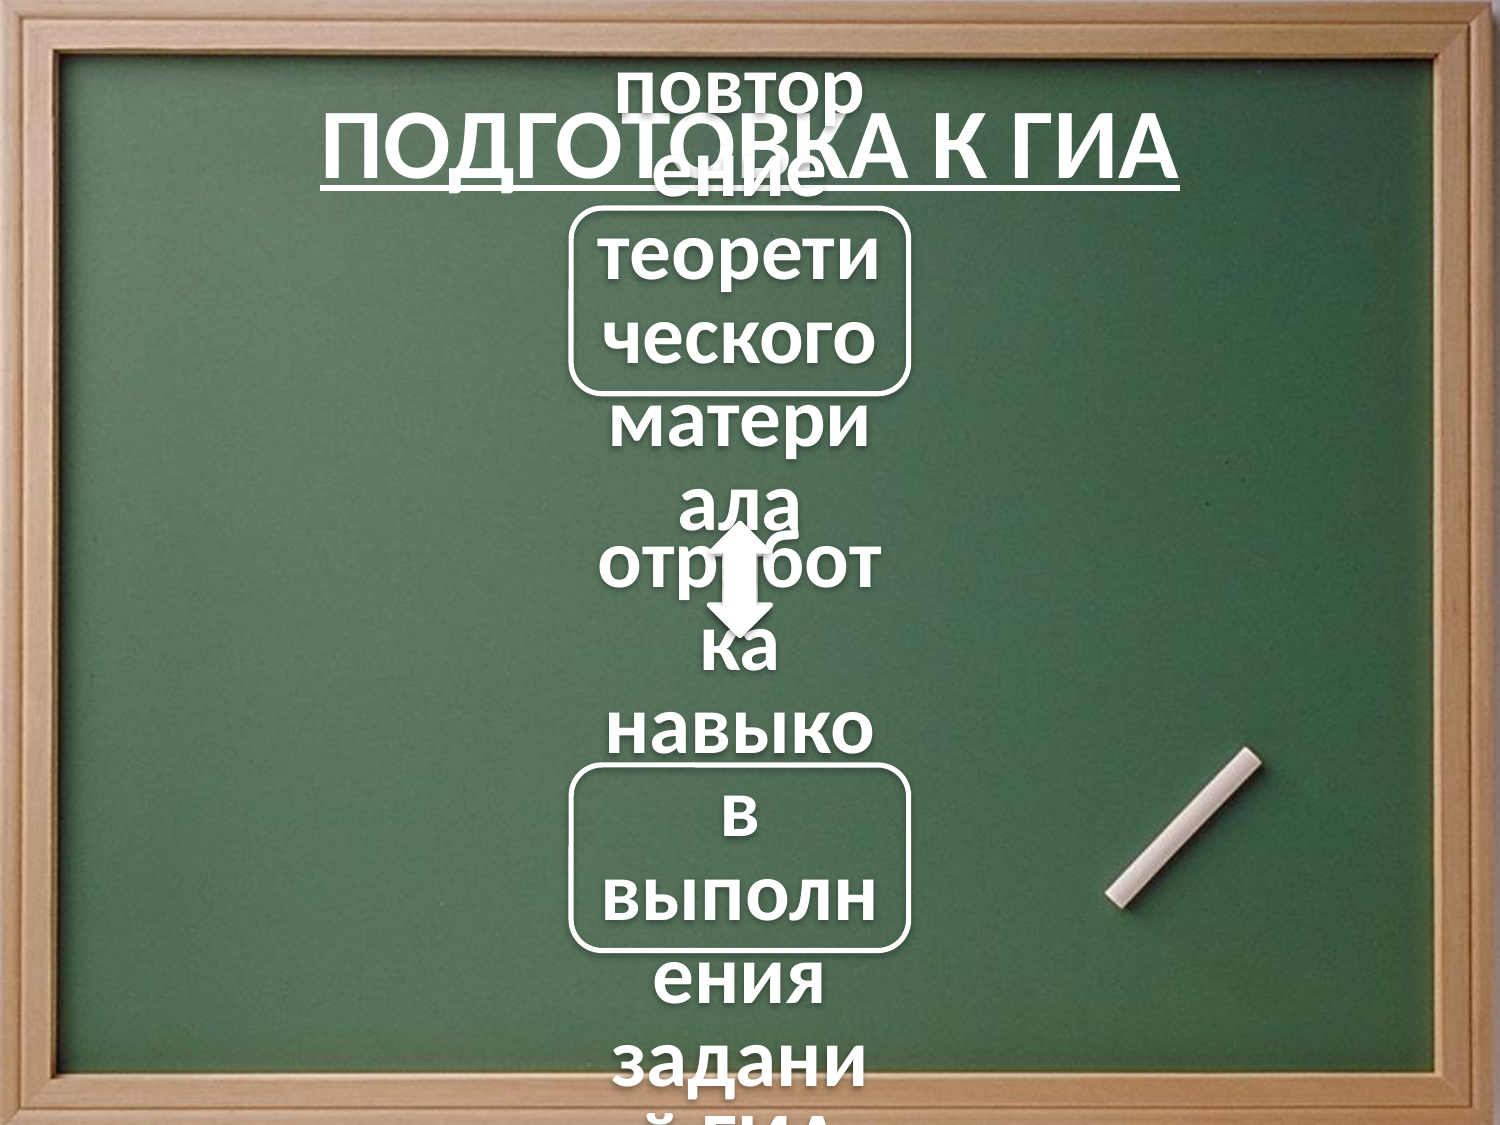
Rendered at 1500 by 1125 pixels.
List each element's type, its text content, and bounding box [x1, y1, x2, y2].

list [64, 207, 1416, 951]
title ПОДГОТОВКА К ГИА [74, 44, 1426, 233]
picture [0, 0, 1500, 1125]
